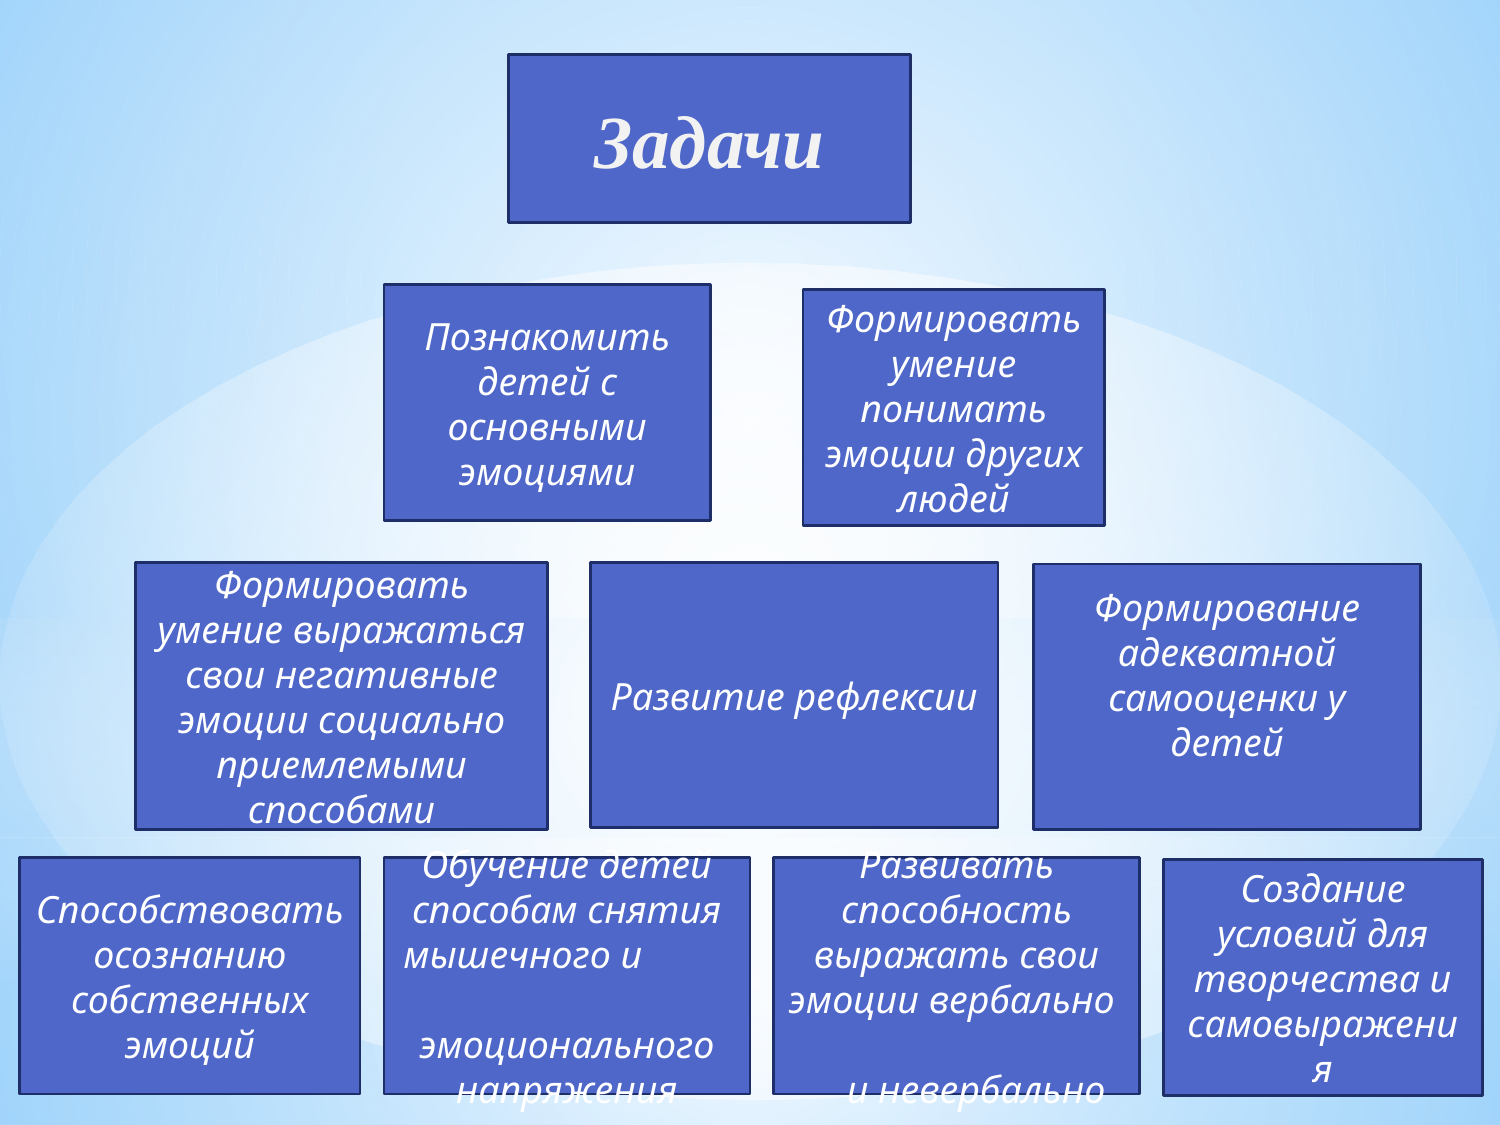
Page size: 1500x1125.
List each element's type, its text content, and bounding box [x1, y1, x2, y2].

text_box Развитие рефлексии [589, 561, 999, 829]
text_box Способствовать осознанию собственных эмоций [18, 856, 361, 1095]
text_box Обучение детей способам снятия мышечного и эмоционального напряжения [383, 856, 751, 1095]
text_box Развивать способность выражать свои эмоции вербально и невербально [772, 856, 1141, 1095]
text_box Формировать умение понимать эмоции других людей [802, 288, 1106, 527]
text_box Создание условий для творчества и самовыражения [1162, 858, 1484, 1097]
text_box Задачи [507, 53, 912, 224]
text_box Познакомить детей с основными эмоциями [383, 283, 712, 522]
text_box Формировать умение выражаться свои негативные эмоции социально приемлемыми способами [134, 561, 549, 831]
text_box Формирование адекватной самооценки у детей [1032, 563, 1422, 831]
